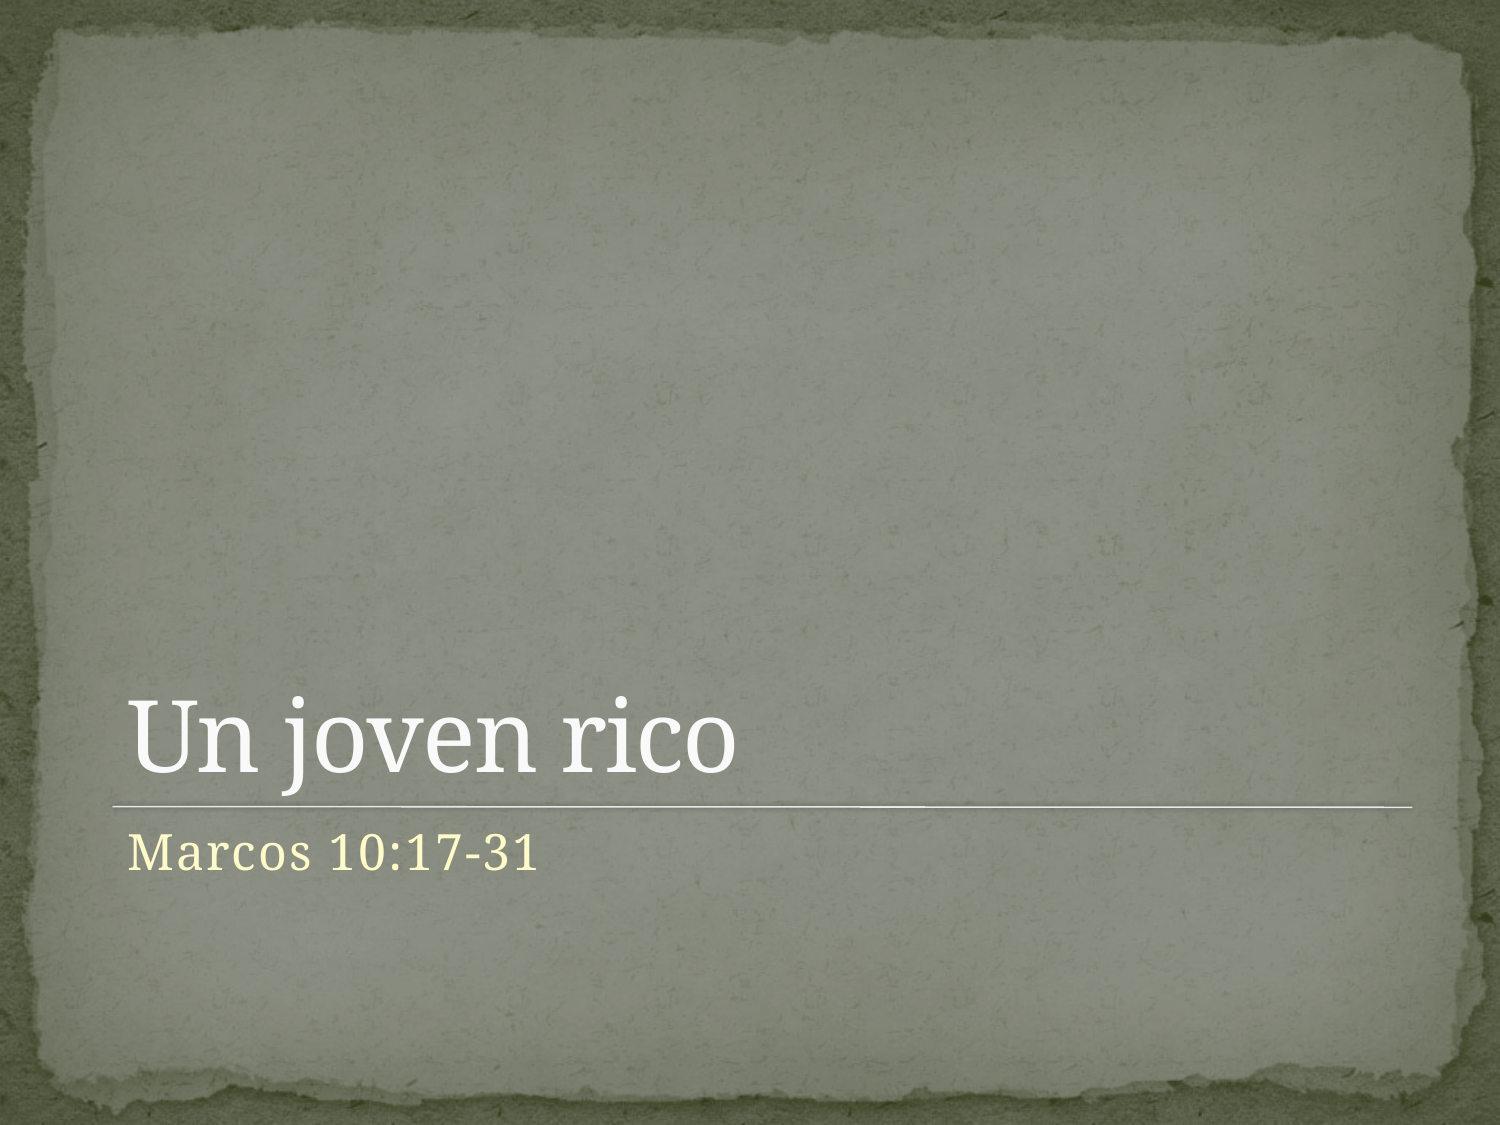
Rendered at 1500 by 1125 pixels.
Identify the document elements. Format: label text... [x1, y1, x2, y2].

title Un joven rico [112, 574, 1413, 800]
list Marcos 10:17-31 [112, 813, 1413, 975]
